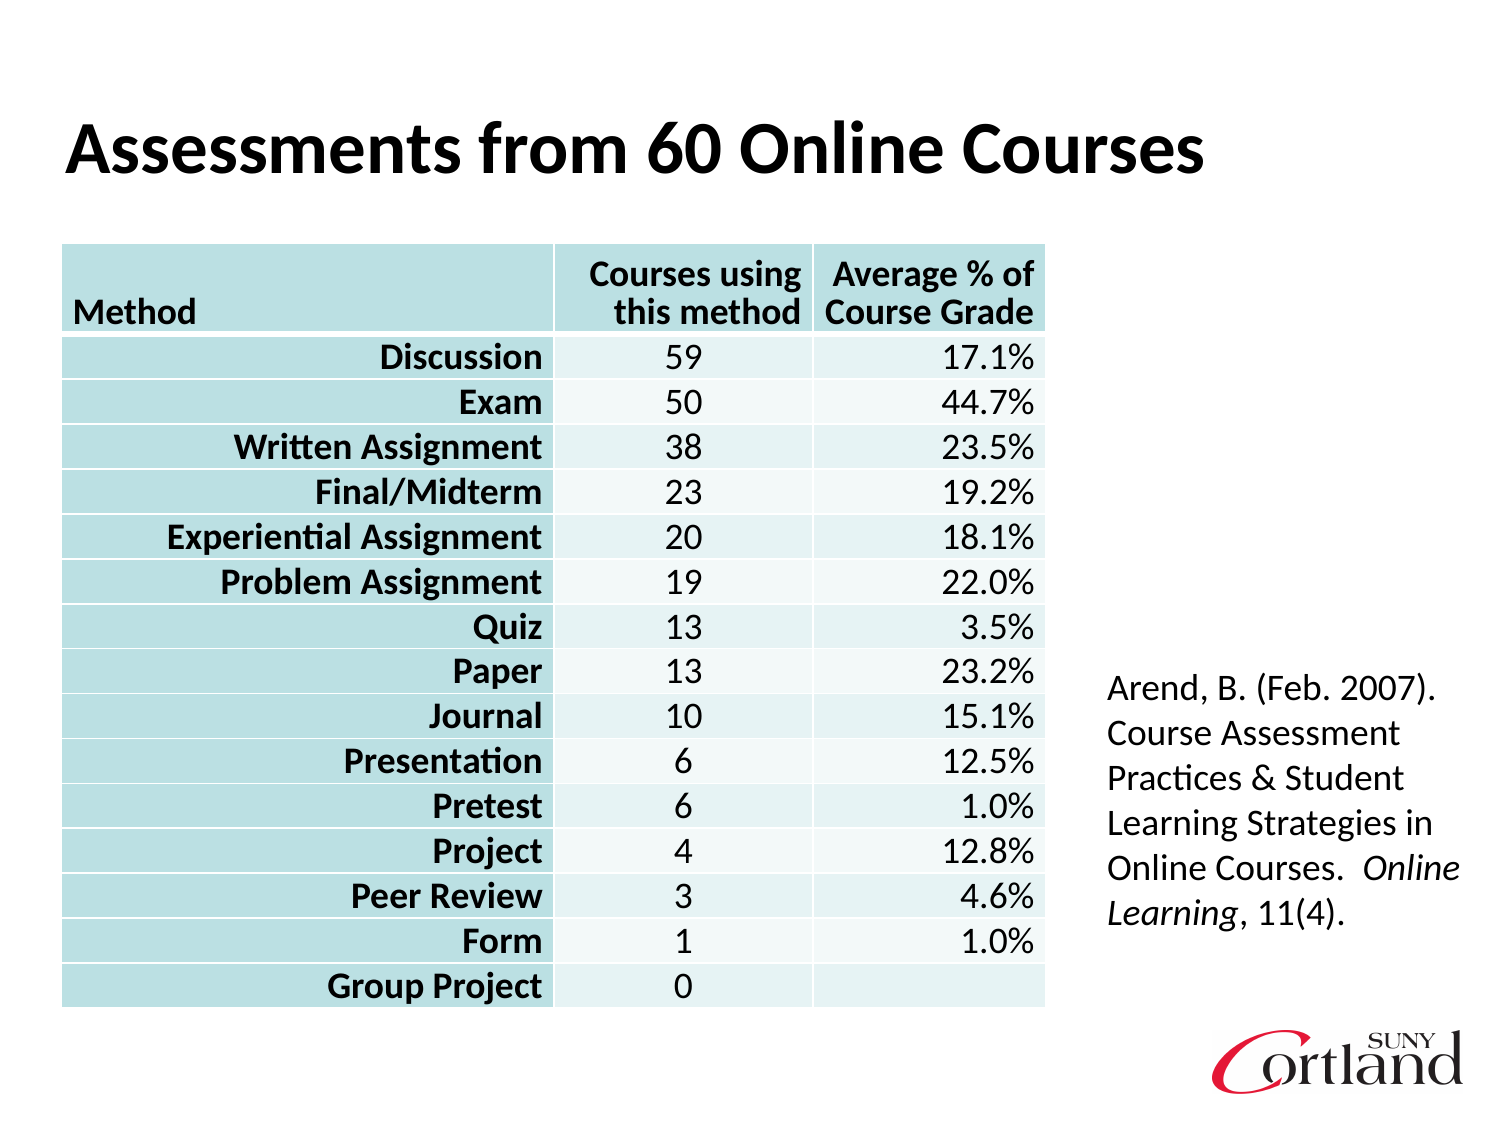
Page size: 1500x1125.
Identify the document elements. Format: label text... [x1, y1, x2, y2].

table_cell 50 [555, 380, 812, 423]
table_cell Exam [62, 380, 553, 423]
table_cell 13 [555, 649, 812, 693]
table_header Average % of Course Grade [814, 244, 1045, 331]
table_cell 12.8% [814, 829, 1045, 872]
table_cell Discussion [62, 337, 553, 378]
table_cell 0 [555, 964, 812, 1007]
table_cell 19 [555, 560, 812, 603]
table_cell 13 [555, 605, 812, 648]
table_cell Pretest [62, 784, 553, 827]
table_cell Form [62, 919, 553, 962]
table_cell 3.5% [814, 605, 1045, 648]
table_cell 6 [555, 739, 812, 783]
table_cell 12.5% [814, 739, 1045, 783]
text_box Arend, B. (Feb. 2007). Course Assessment Practices & Student Learning Strategies in Online Courses. Online Learning, 11(4). [1092, 655, 1500, 941]
title Assessments from 60 Online Courses [50, 50, 1463, 238]
table_cell 23 [555, 470, 812, 513]
table_cell 44.7% [814, 380, 1045, 423]
table_cell 15.1% [814, 694, 1045, 738]
table_cell 17.1% [814, 337, 1045, 378]
table_cell 1.0% [814, 784, 1045, 827]
table_cell 4 [555, 829, 812, 872]
table_cell 19.2% [814, 470, 1045, 513]
table_cell Presentation [62, 739, 553, 783]
table_cell Project [62, 829, 553, 872]
table_cell 10 [555, 694, 812, 738]
table_cell 18.1% [814, 515, 1045, 558]
table_cell Group Project [62, 964, 553, 1007]
table_cell 22.0% [814, 560, 1045, 603]
table_cell Experiential Assignment [62, 515, 553, 558]
table_cell Final/Midterm [62, 470, 553, 513]
table_cell Quiz [62, 605, 553, 648]
table_cell [814, 964, 1045, 1007]
table_cell 1.0% [814, 919, 1045, 962]
table_cell 6 [555, 784, 812, 827]
table_cell 23.2% [814, 649, 1045, 693]
table_cell 4.6% [814, 874, 1045, 917]
table_cell Peer Review [62, 874, 553, 917]
table_cell 38 [555, 425, 812, 468]
table_cell Written Assignment [62, 425, 553, 468]
picture [1212, 1030, 1463, 1094]
table_cell 23.5% [814, 425, 1045, 468]
table_header Courses using this method [555, 244, 812, 331]
table_cell 59 [555, 337, 812, 378]
table_cell Journal [62, 694, 553, 738]
table_cell 1 [555, 919, 812, 962]
table_header Method [62, 244, 553, 331]
table_cell 3 [555, 874, 812, 917]
table_cell 20 [555, 515, 812, 558]
table_cell Paper [62, 649, 553, 693]
table_cell Problem Assignment [62, 560, 553, 603]
